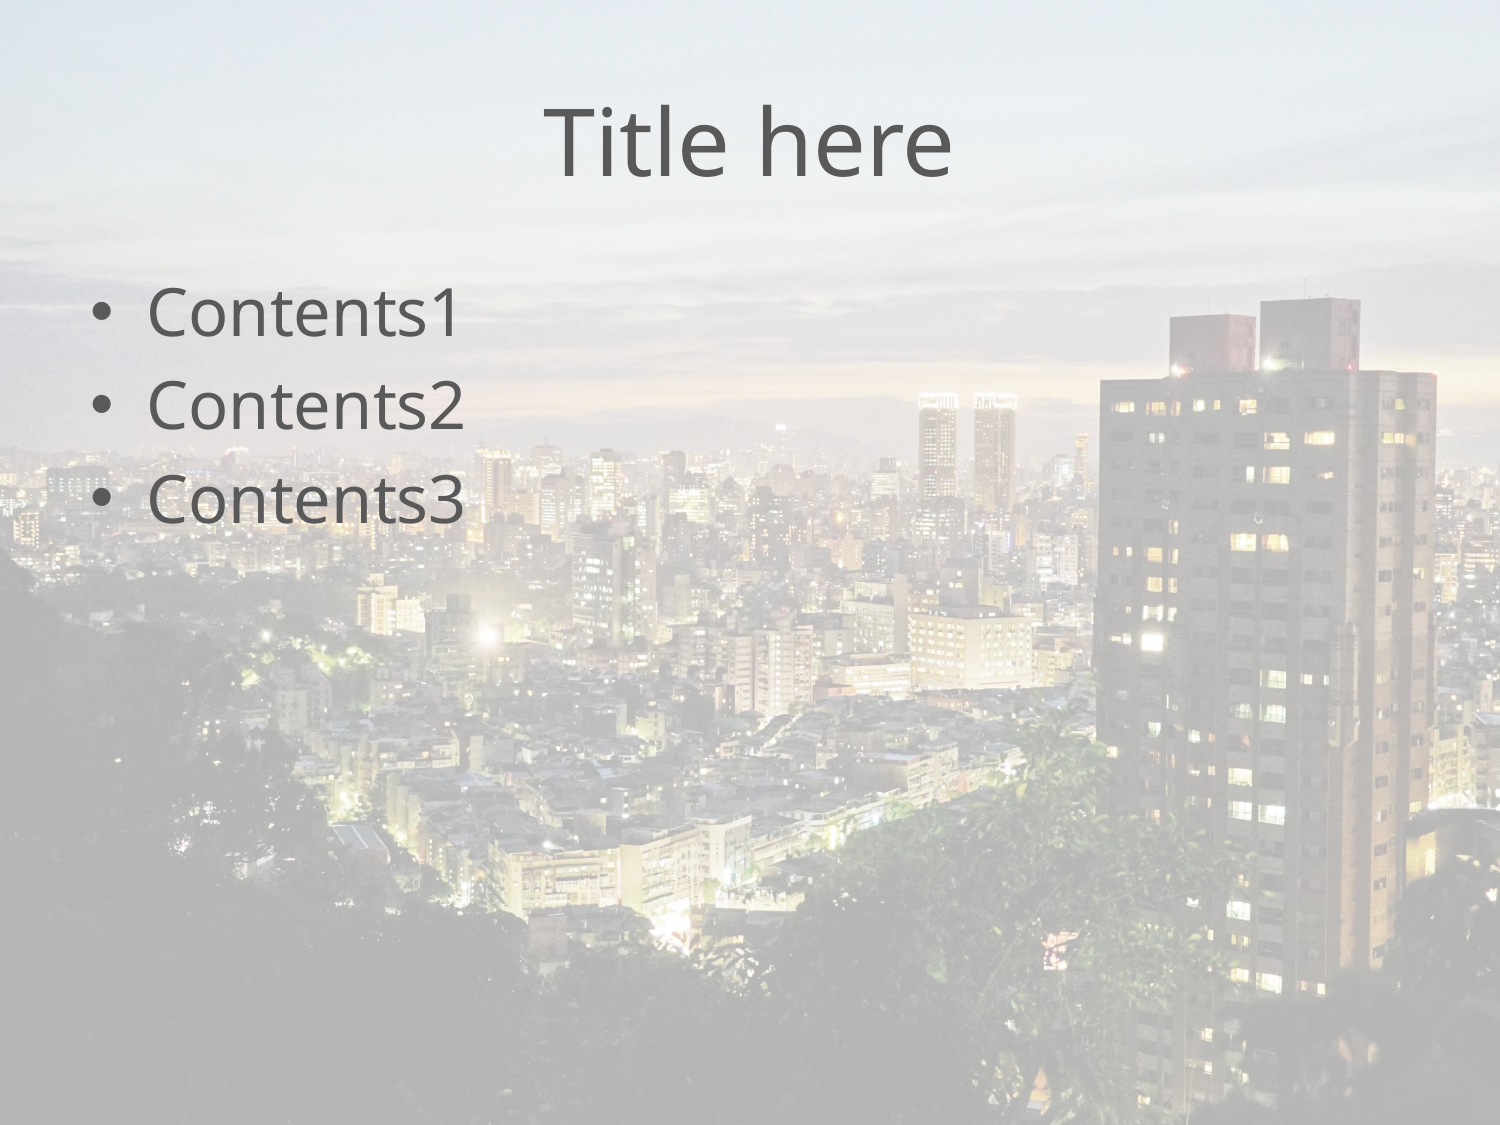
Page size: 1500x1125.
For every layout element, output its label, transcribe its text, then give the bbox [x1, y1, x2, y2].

text_box [0, 0, 1500, 1125]
title Title here [75, 45, 1425, 233]
list Contents1 Contents2 Contents3 [75, 262, 1425, 1005]
